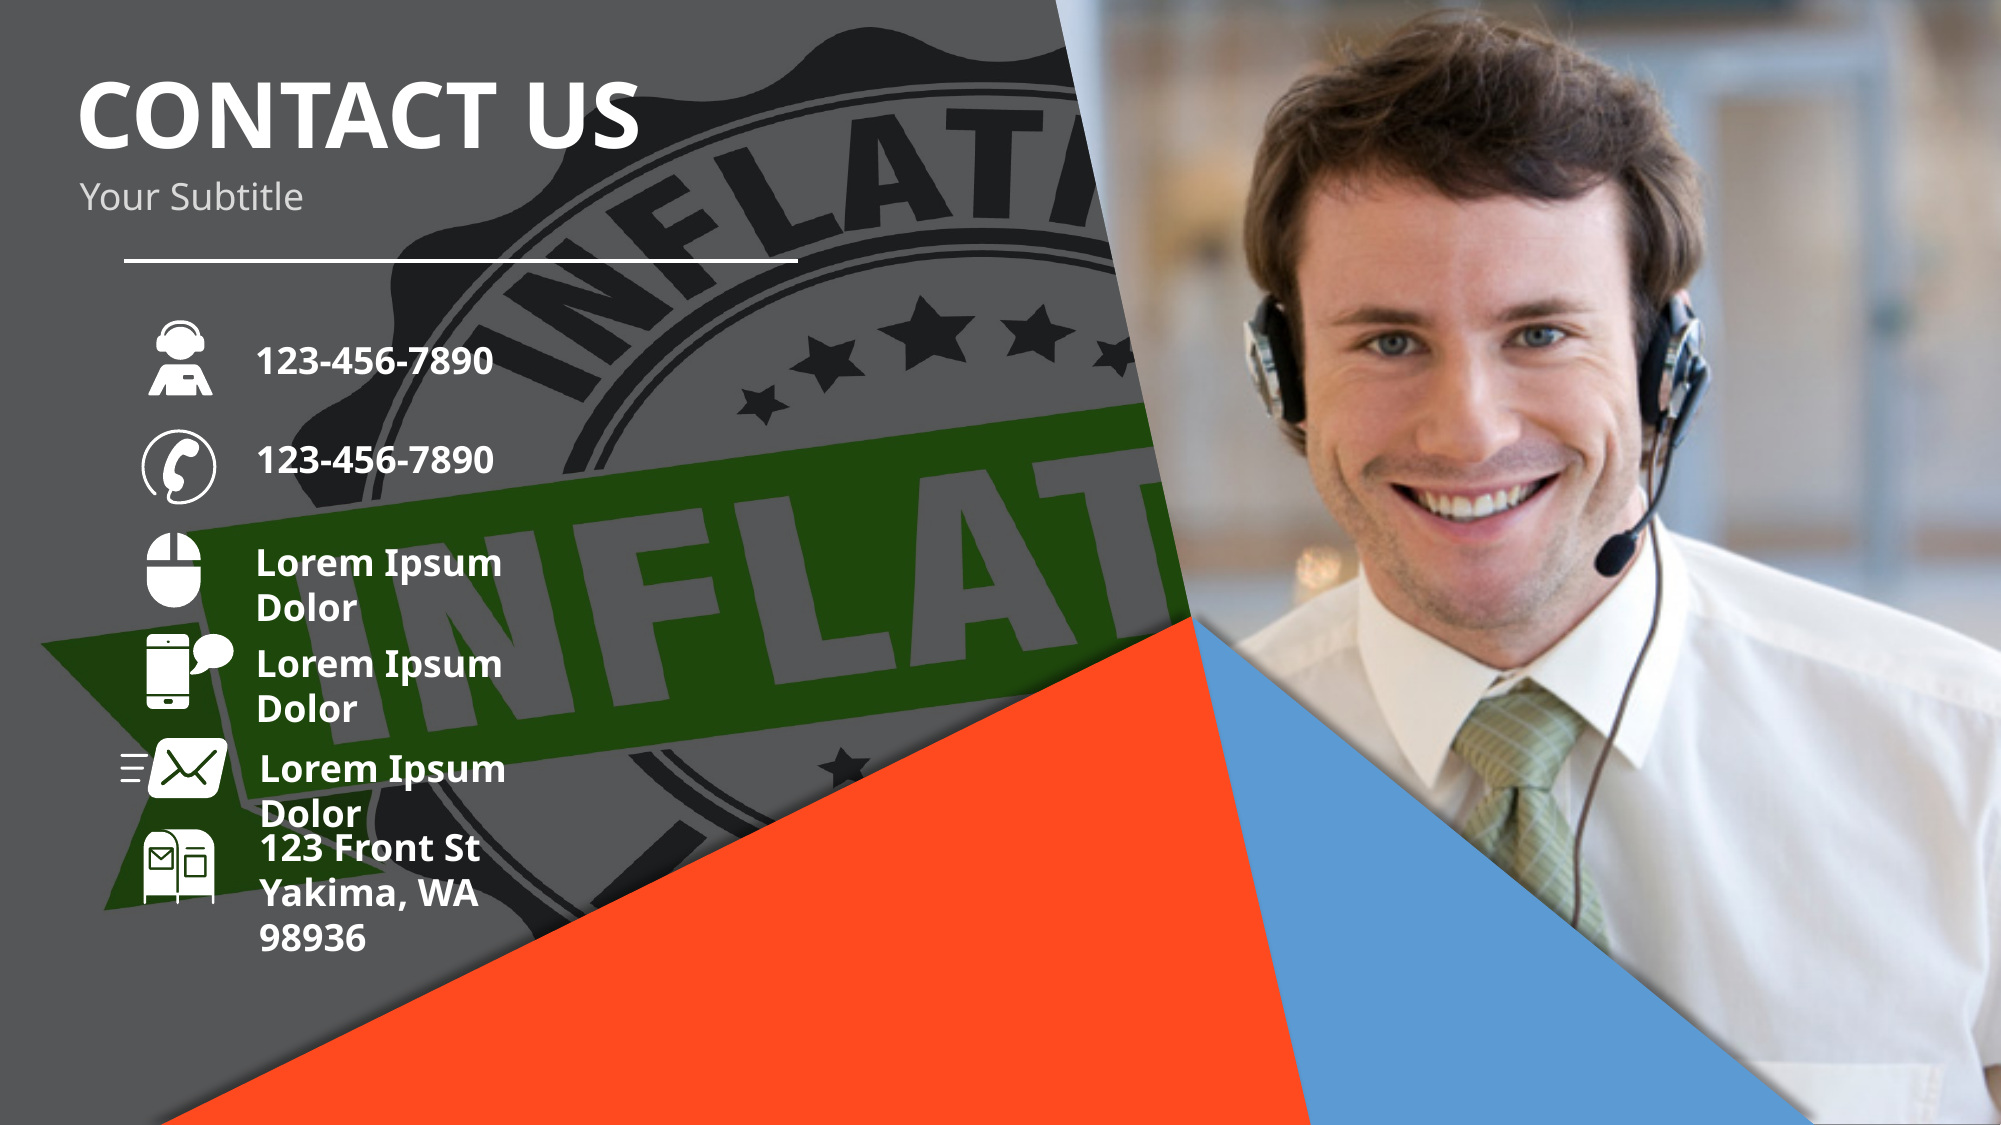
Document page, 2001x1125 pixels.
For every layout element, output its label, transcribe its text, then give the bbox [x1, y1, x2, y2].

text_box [120, 737, 228, 798]
text_box Lorem Ipsum Dolor [244, 737, 590, 816]
text_box [158, 614, 1312, 1125]
text_box Lorem Ipsum Dolor [240, 531, 586, 632]
text_box Lorem Ipsum Dolor [240, 632, 586, 738]
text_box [60, 49, 1020, 227]
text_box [143, 829, 215, 905]
text_box [1054, 0, 2000, 1125]
text_box 123-456-7890 [240, 329, 541, 390]
text_box [177, 532, 201, 561]
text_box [146, 633, 234, 709]
text_box [146, 566, 201, 608]
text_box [148, 320, 213, 396]
text_box [1195, 617, 1817, 1125]
text_box [146, 532, 171, 561]
text_box 123 Front St Yakima, WA 98936 [244, 816, 590, 967]
text_box [141, 429, 217, 505]
text_box 123-456-7890 [241, 428, 541, 489]
